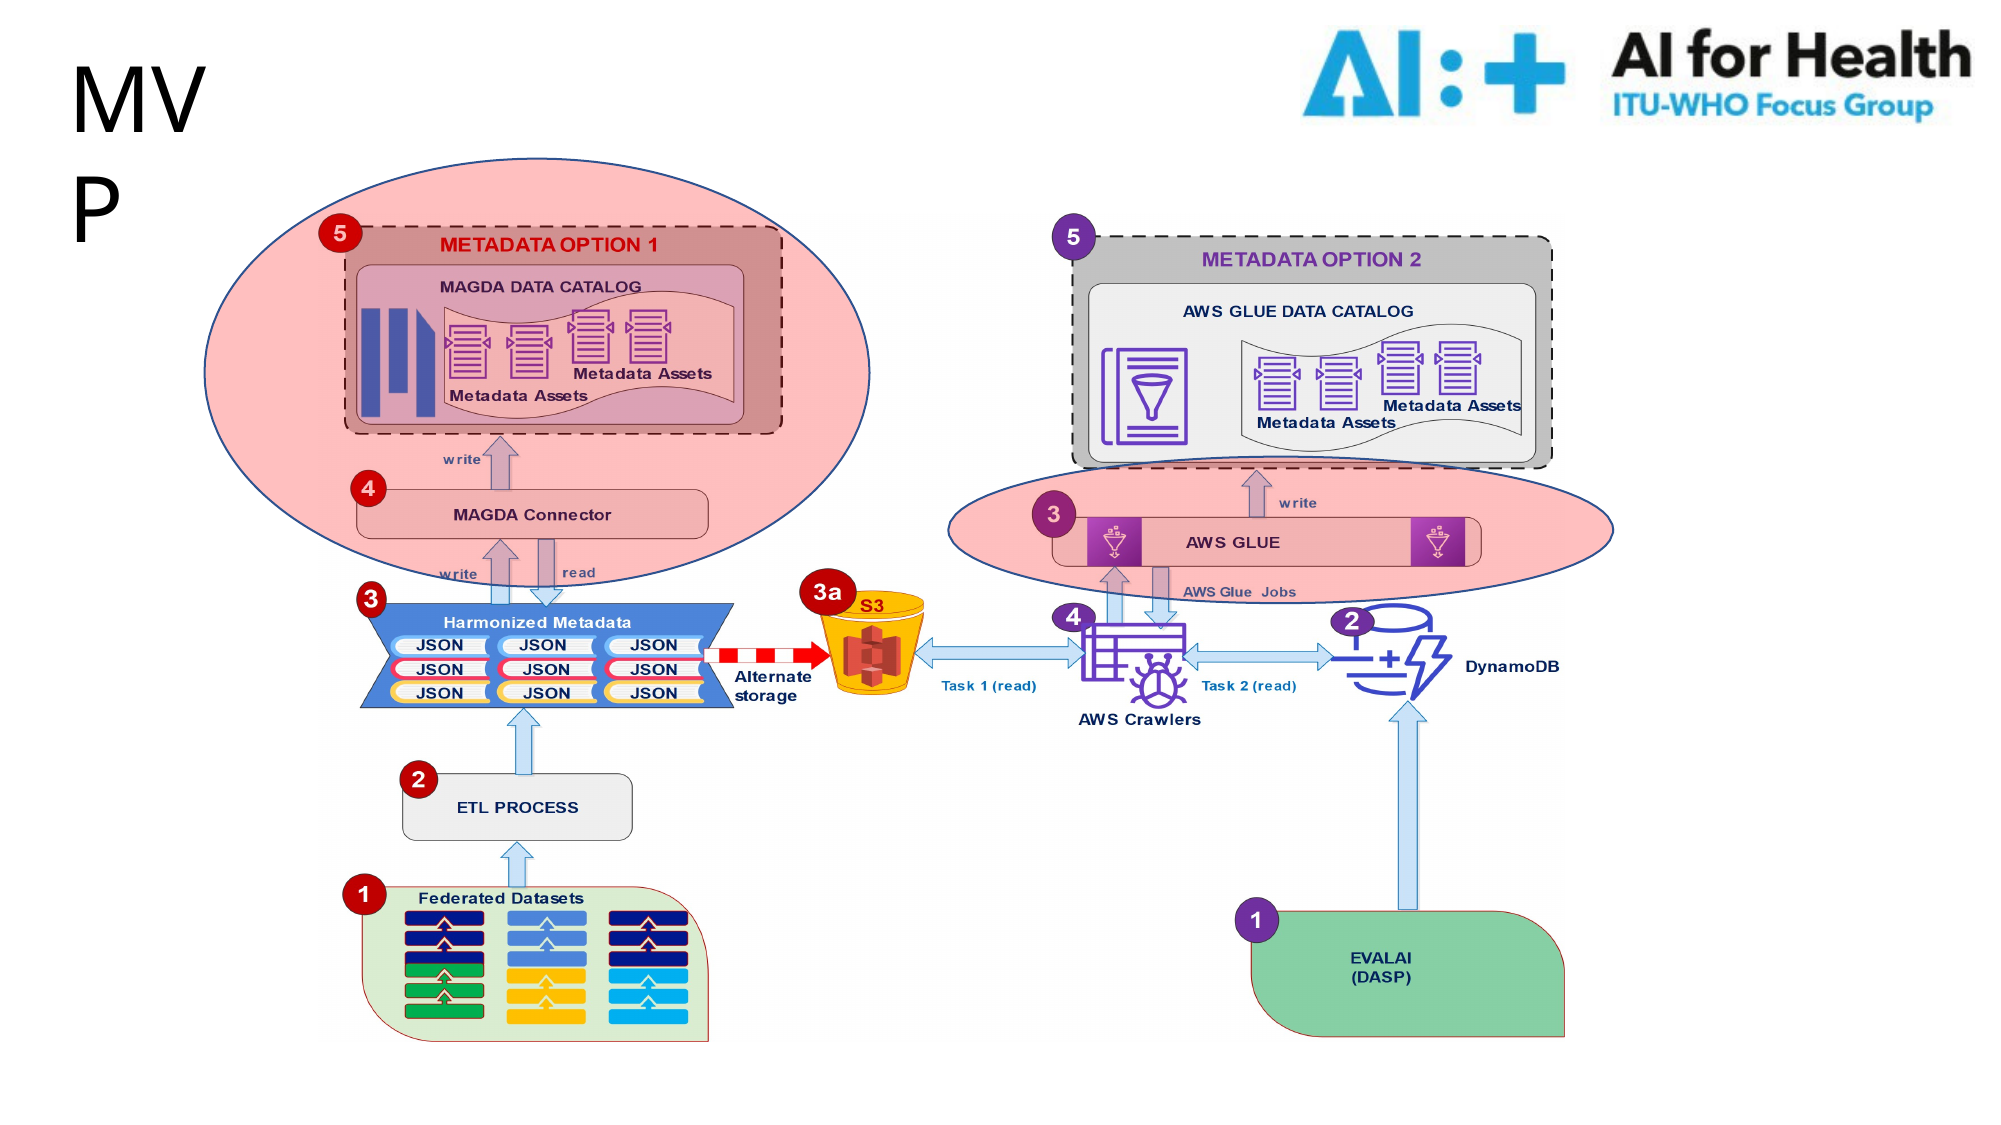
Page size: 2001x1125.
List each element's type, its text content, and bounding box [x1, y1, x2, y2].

picture [1300, 25, 1975, 128]
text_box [203, 157, 1615, 1042]
text_box MVP [65, 38, 245, 261]
